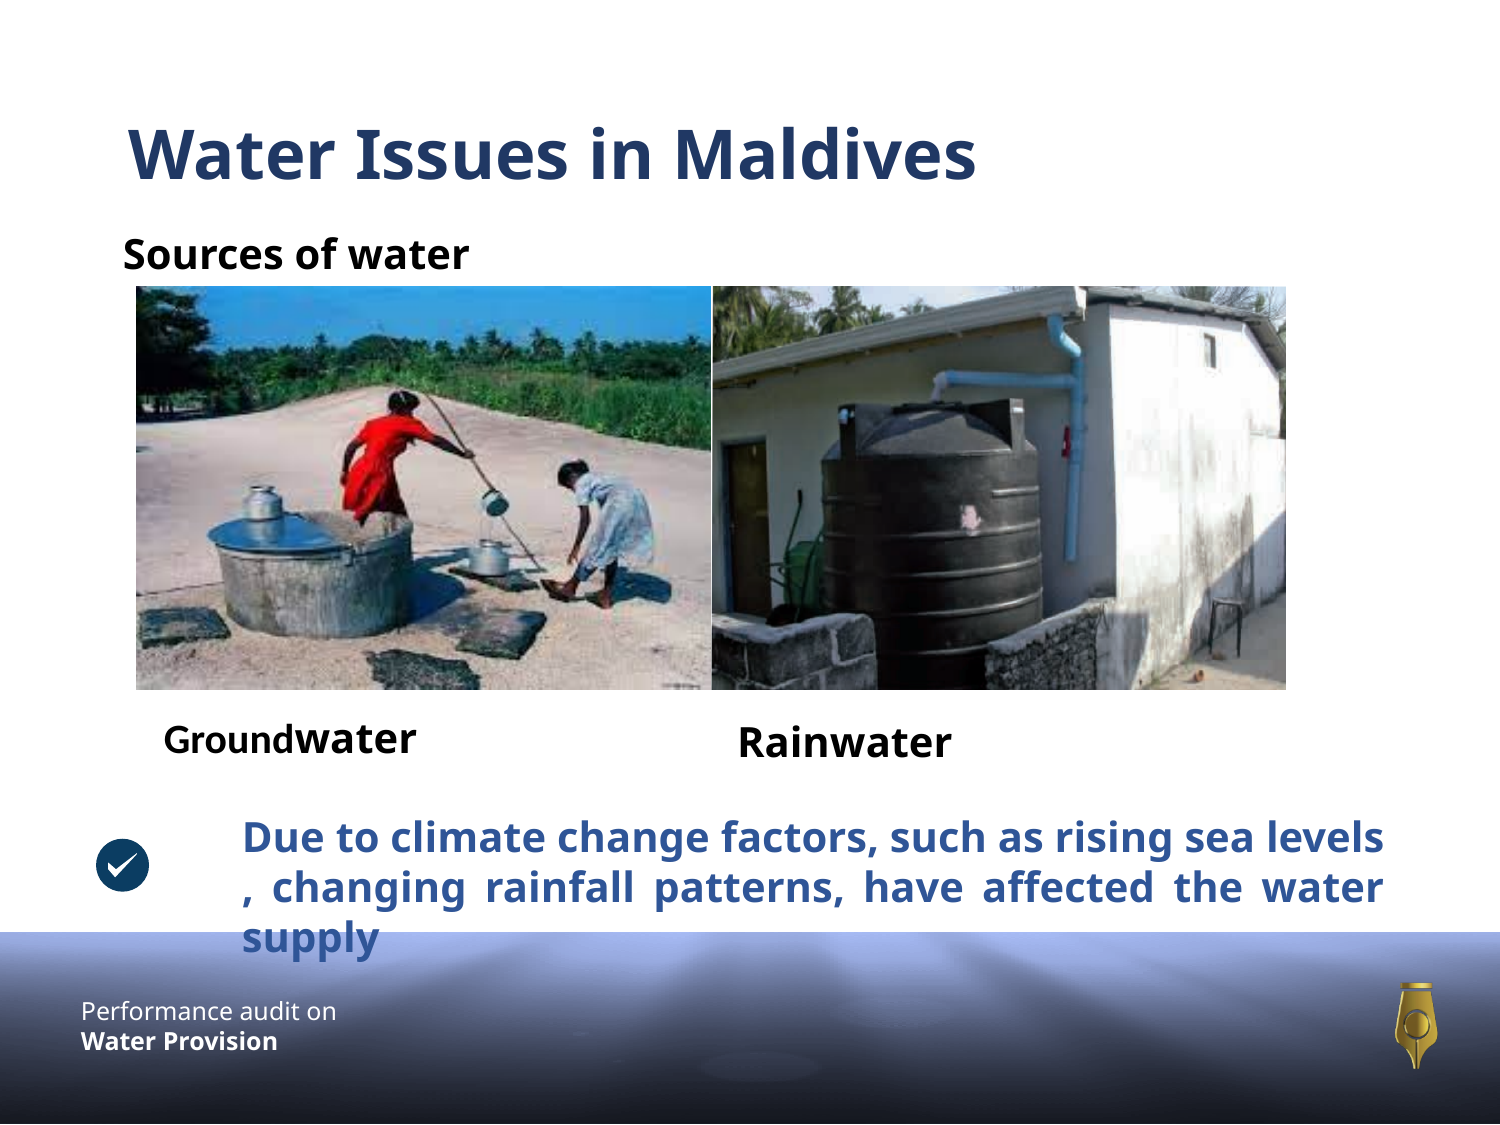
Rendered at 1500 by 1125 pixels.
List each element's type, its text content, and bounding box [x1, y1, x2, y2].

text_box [95, 838, 150, 892]
text_box Sources of water [108, 220, 656, 286]
text_box Rainwater [722, 708, 1270, 773]
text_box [136, 286, 1286, 690]
text_box Due to climate change factors, such as rising sea levels , changing rainfall patterns, have affected the water supply [227, 803, 1400, 969]
text_box Water Issues in Maldives [114, 103, 1083, 201]
text_box Groundwater [149, 704, 697, 770]
picture [1360, 969, 1472, 1082]
